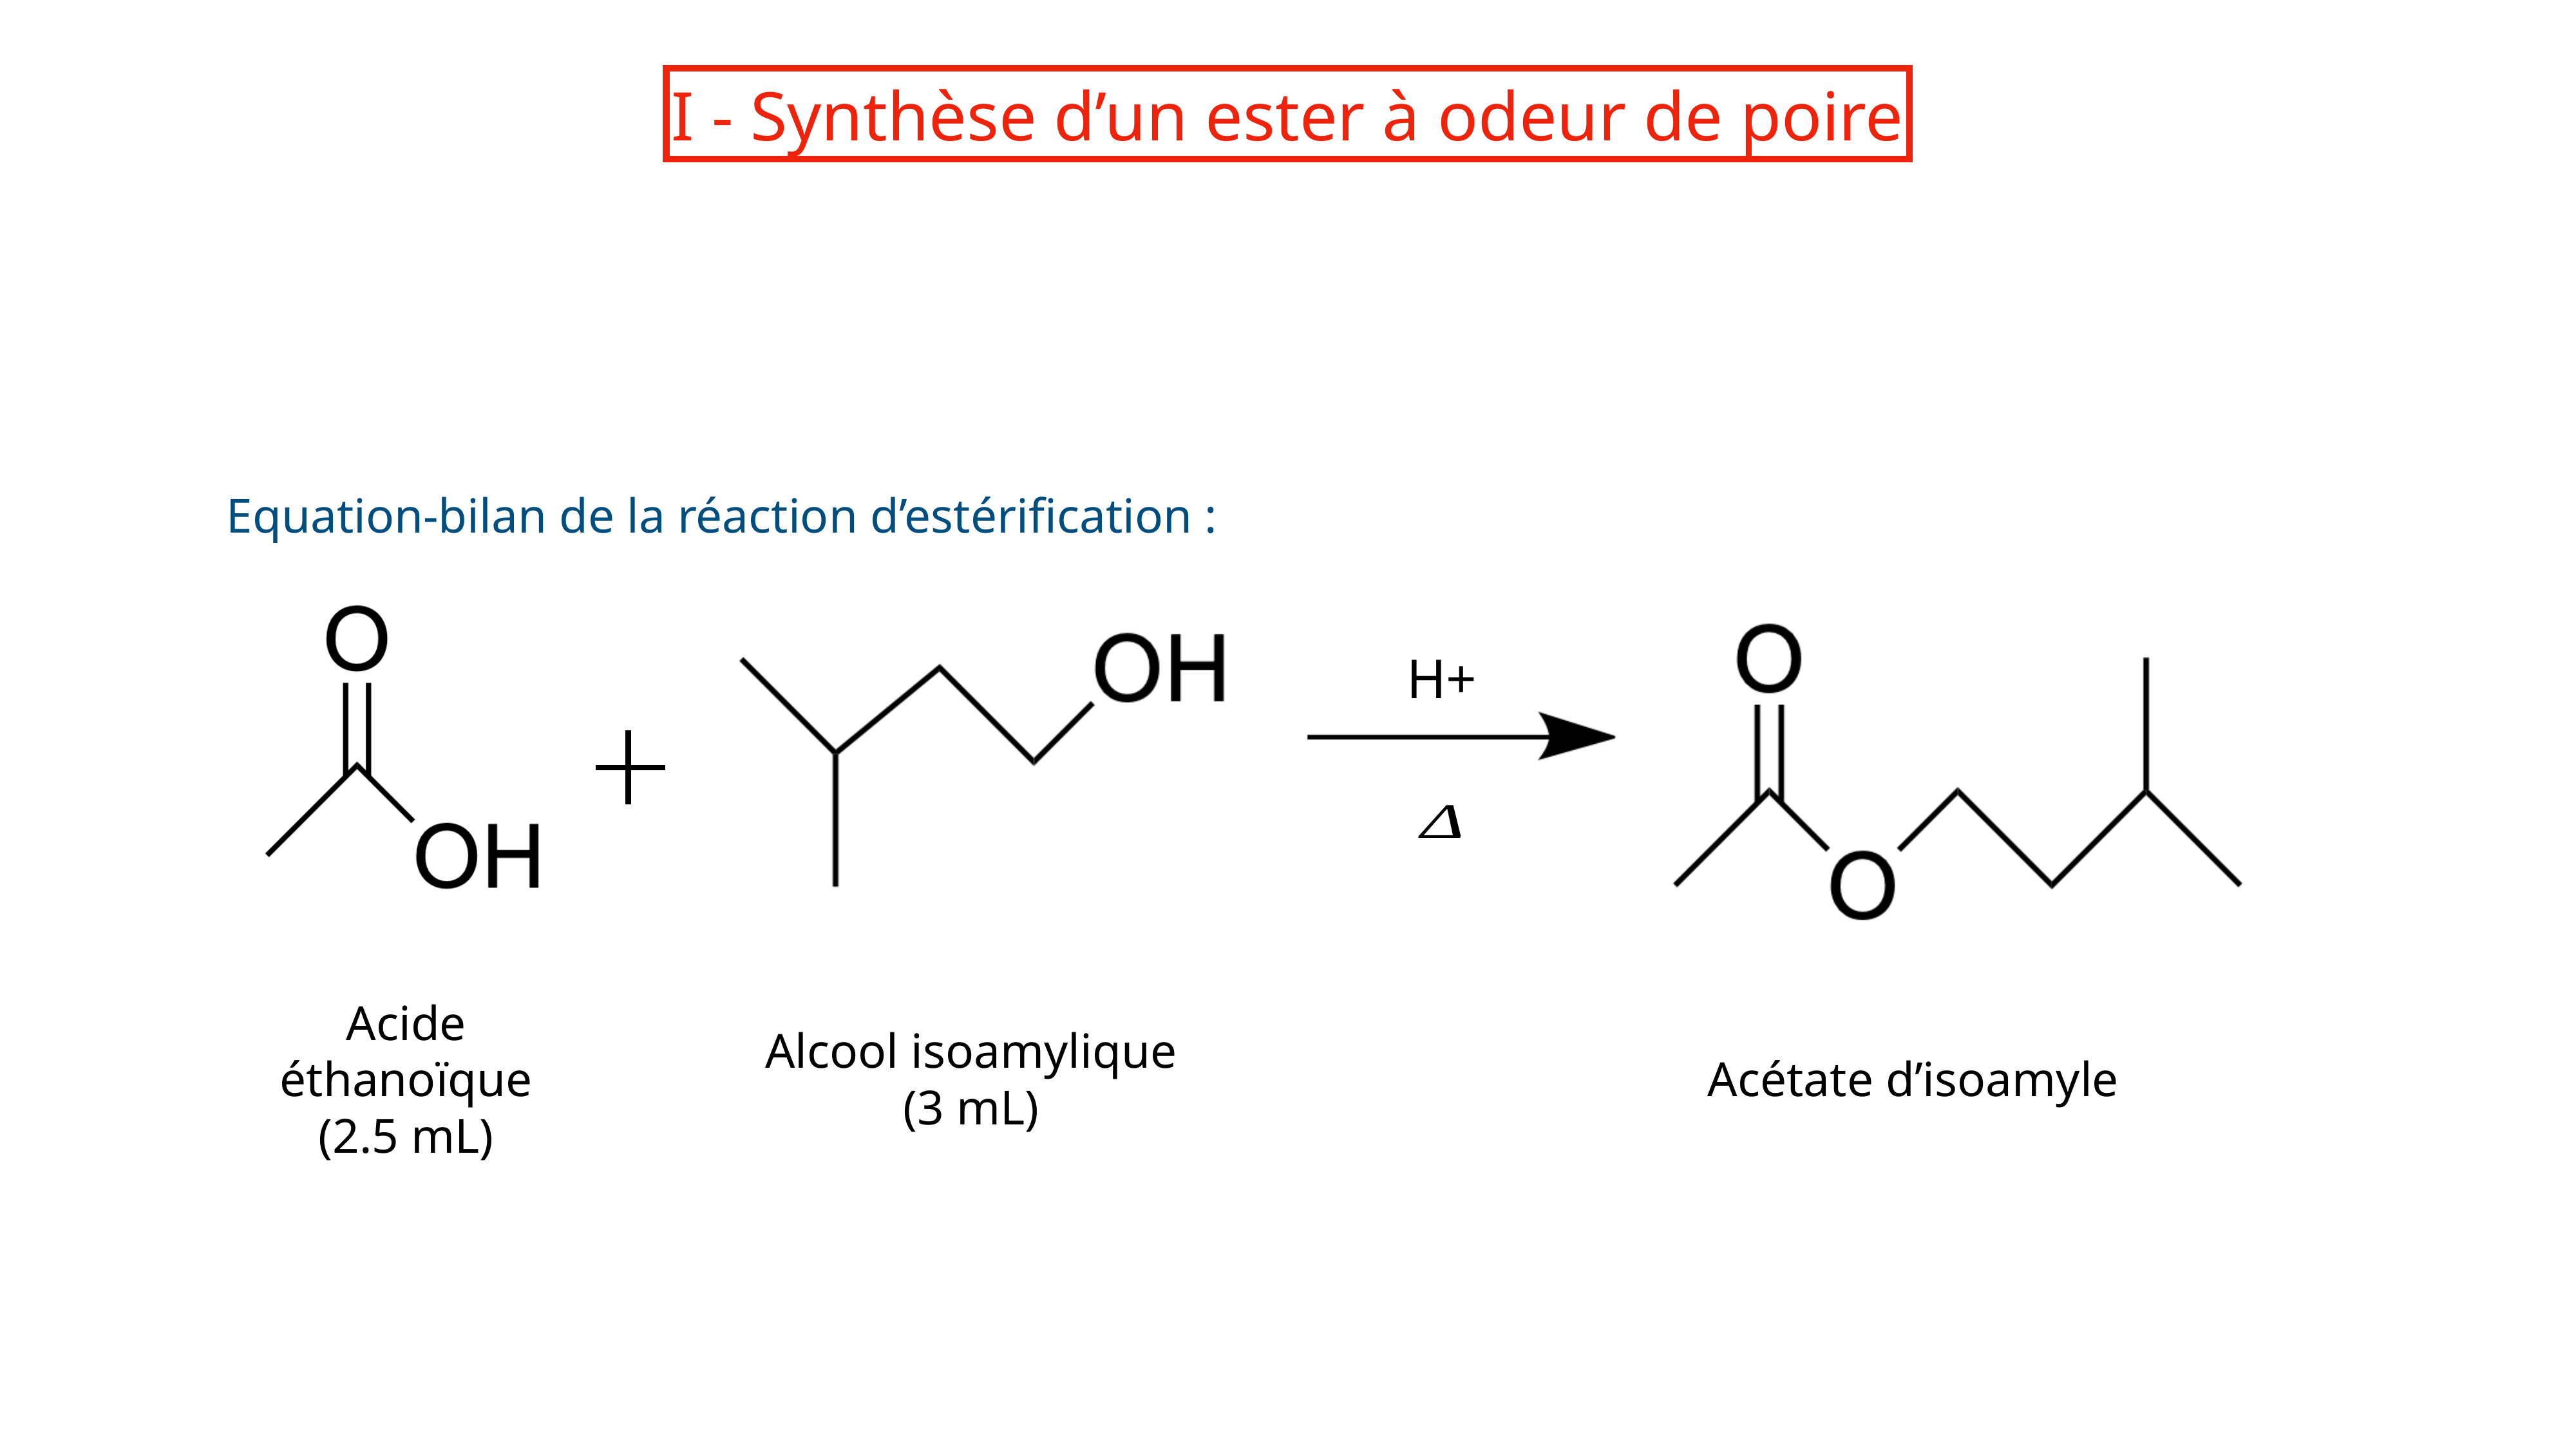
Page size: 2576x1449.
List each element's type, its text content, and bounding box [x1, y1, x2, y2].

text_box Acétate d’isoamyle [1702, 1065, 2125, 1112]
text_box Alcool isoamylique (3 mL) [759, 1065, 1183, 1140]
text_box Acide éthanoïque (2.5 mL) [226, 992, 587, 1168]
text_box Equation-bilan de la réaction d’estérification : [221, 480, 269, 542]
text_box I - Synthèse d’un ester à odeur de poire [666, 68, 1910, 160]
picture [216, 434, 2307, 1065]
